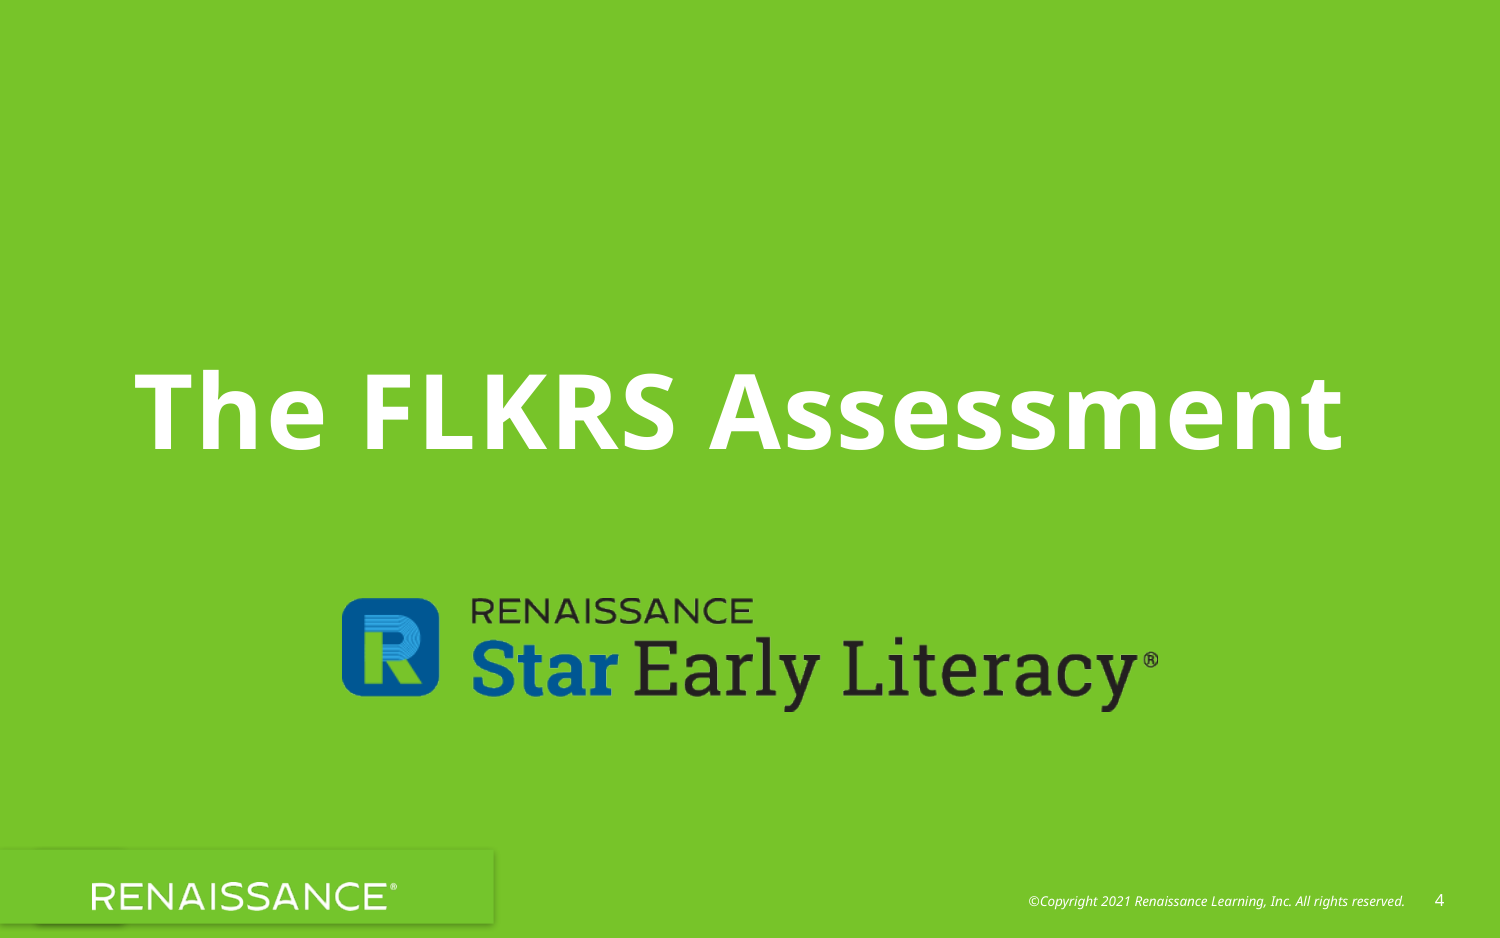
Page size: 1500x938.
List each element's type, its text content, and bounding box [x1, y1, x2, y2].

title The FLKRS Assessment [118, 278, 1394, 478]
picture [342, 597, 1158, 712]
picture [92, 882, 397, 911]
